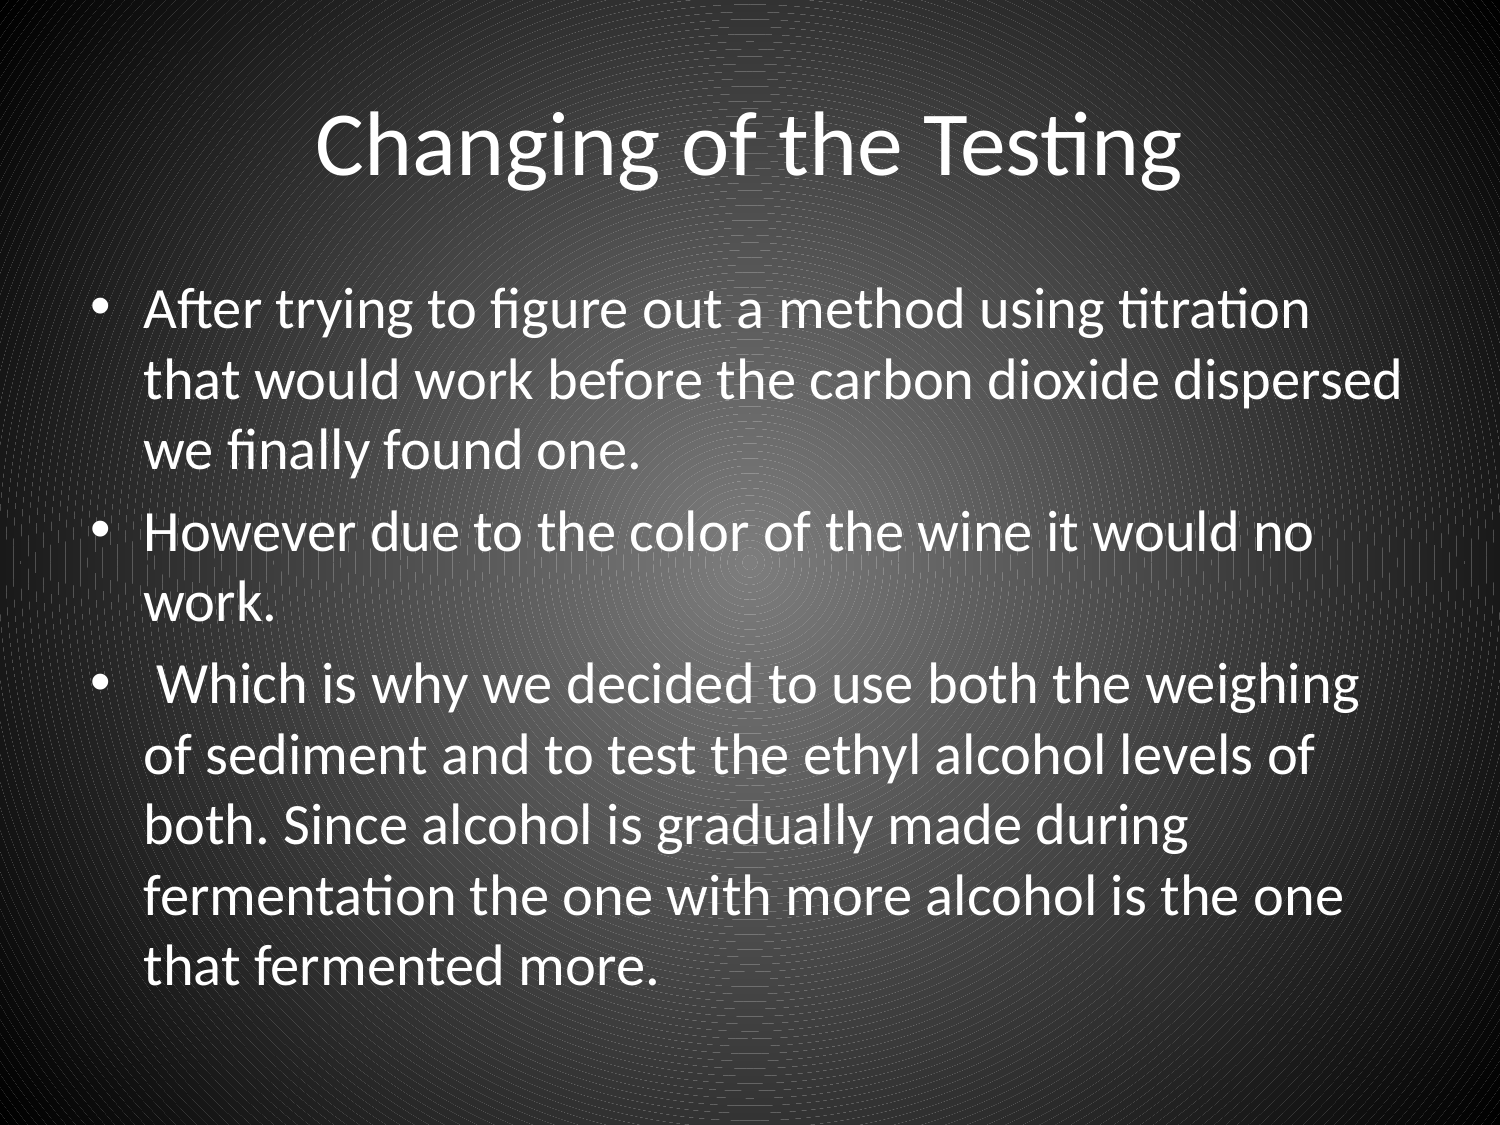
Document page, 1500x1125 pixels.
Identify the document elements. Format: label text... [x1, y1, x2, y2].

list After trying to figure out a method using titration that would work before the carbon dioxide dispersed we finally found one. However due to the color of the wine it would no work. Which is why we decided to use both the weighing of sediment and to test the ethyl alcohol levels of both. Since alcohol is gradually made during fermentation the one with more alcohol is the one that fermented more. [75, 262, 1425, 1005]
title Changing of the Testing [75, 45, 1425, 233]
